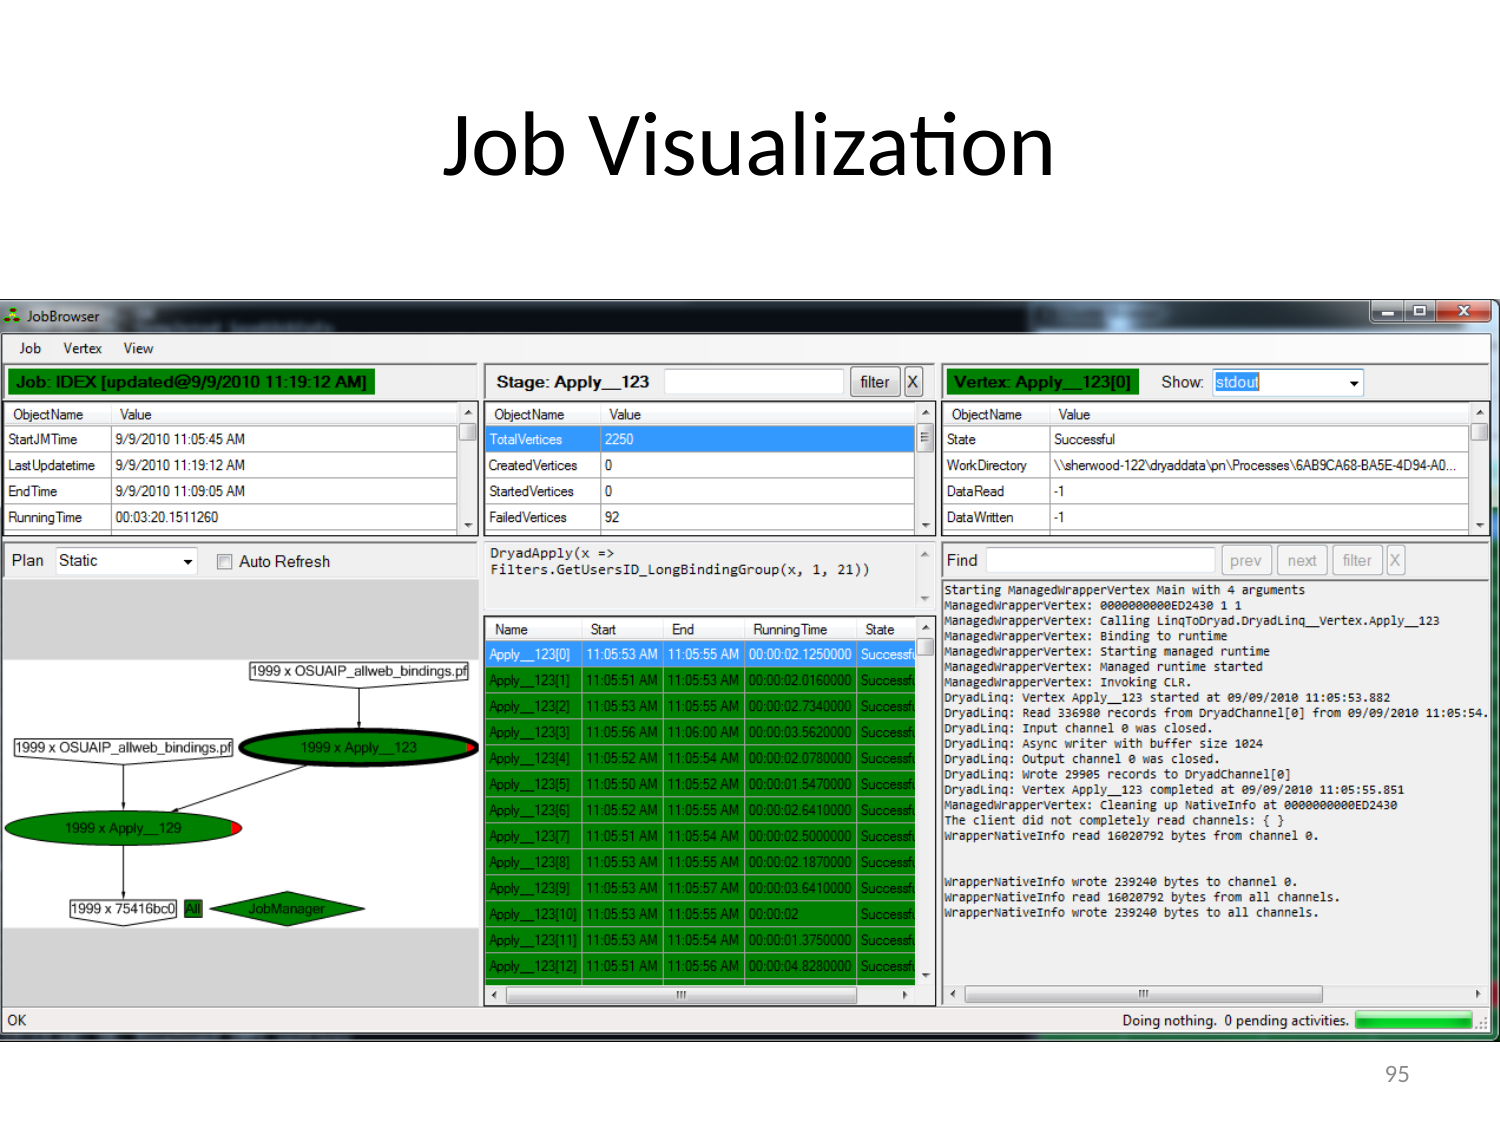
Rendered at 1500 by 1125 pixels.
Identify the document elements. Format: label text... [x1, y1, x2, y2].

slide_number 95 [1074, 1050, 1425, 1103]
picture [0, 299, 1500, 1042]
title Job Visualization [75, 45, 1425, 233]
